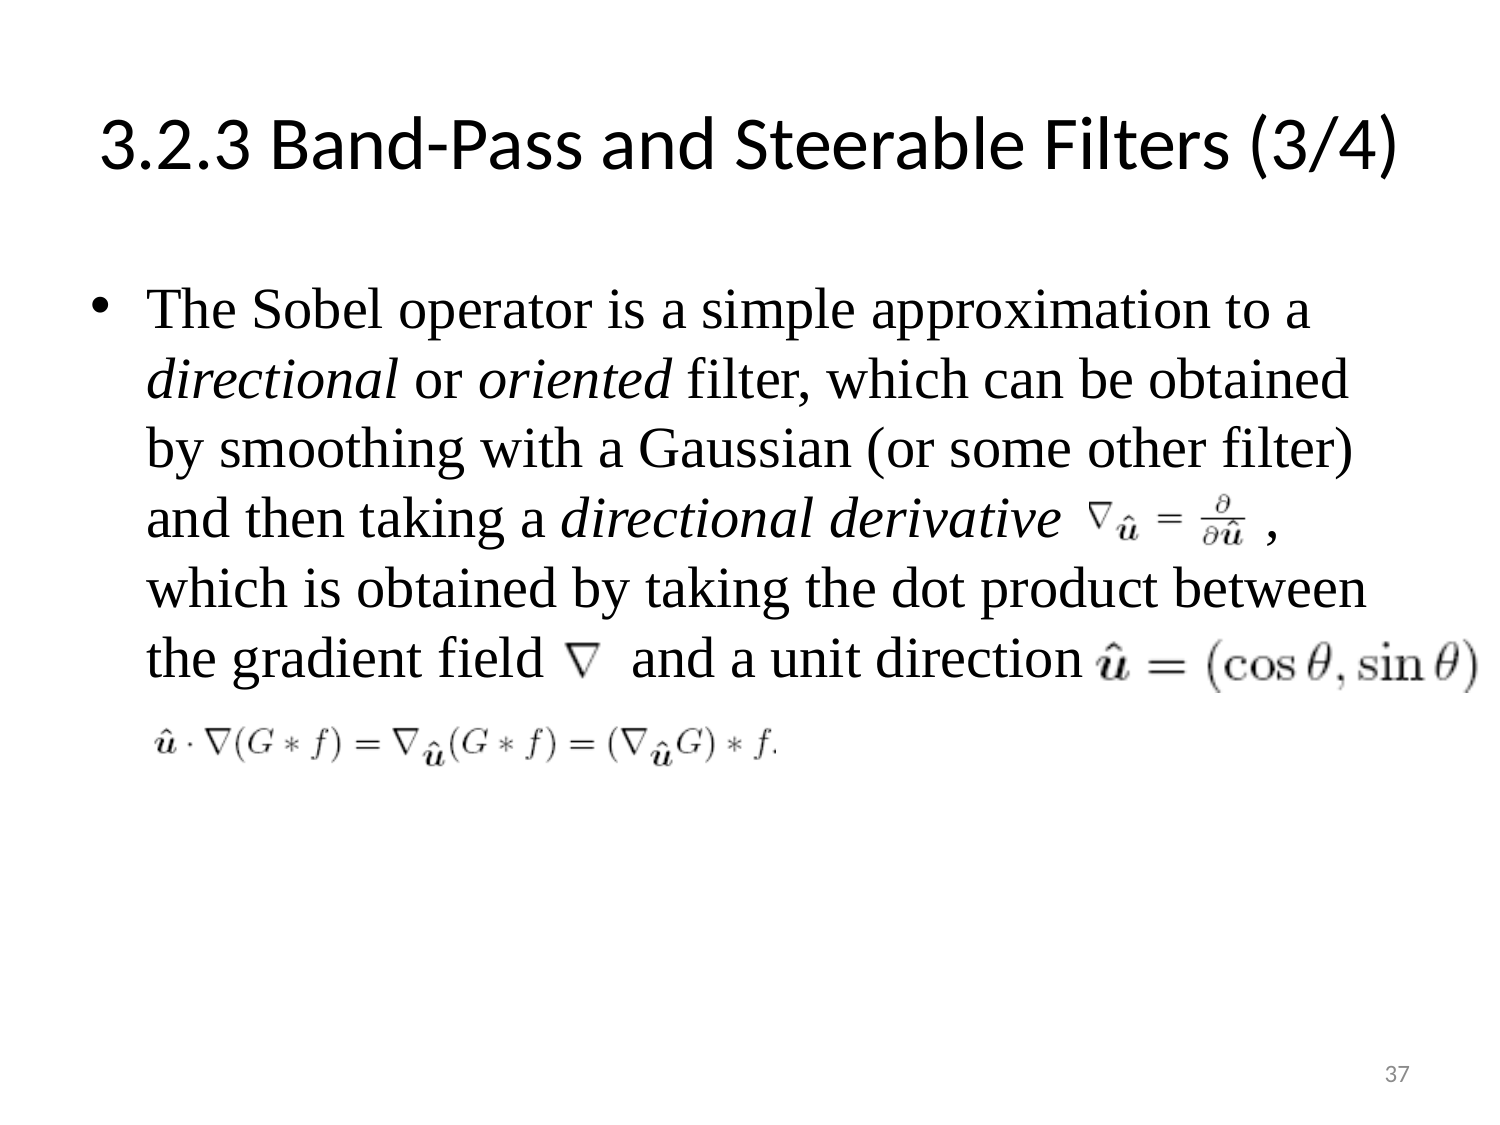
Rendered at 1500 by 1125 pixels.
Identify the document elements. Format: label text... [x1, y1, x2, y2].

picture [1092, 623, 1483, 693]
slide_number 37 [1074, 1042, 1425, 1103]
list The Sobel operator is a simple approximation to a directional or oriented filter, which can be obtained by smoothing with a Gaussian (or some other filter) and then taking a directional derivative , which is obtained by taking the dot product between the gradient field and a unit direction [75, 262, 1425, 1005]
picture [147, 631, 776, 779]
title 3.2.3 Band-Pass and Steerable Filters (3/4) [75, 45, 1425, 233]
picture [1089, 491, 1247, 550]
